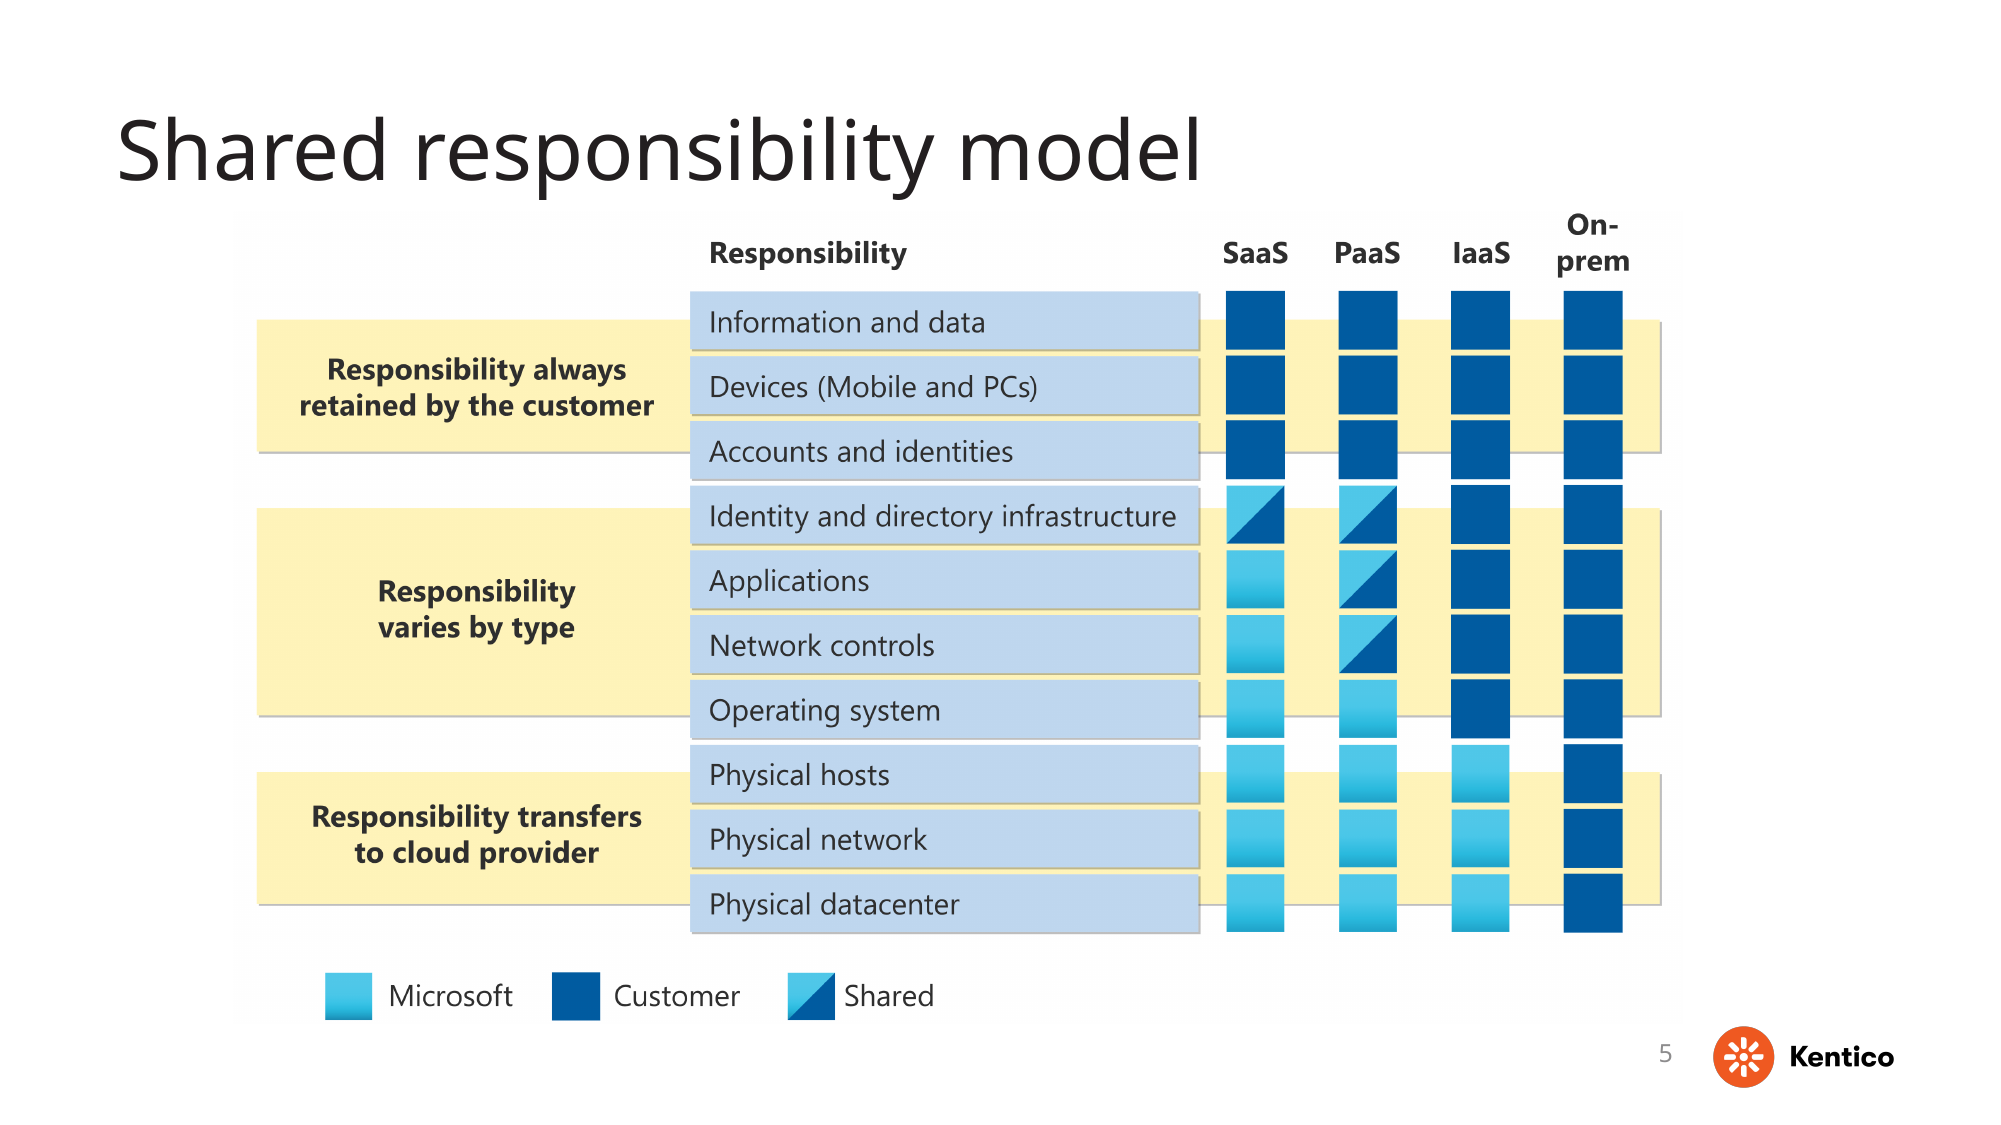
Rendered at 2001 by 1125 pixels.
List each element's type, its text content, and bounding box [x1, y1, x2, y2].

title Shared responsibility model [101, 101, 1897, 207]
picture [1693, 1006, 1914, 1108]
slide_number 5 [1237, 1024, 1688, 1085]
picture [233, 211, 1683, 1024]
